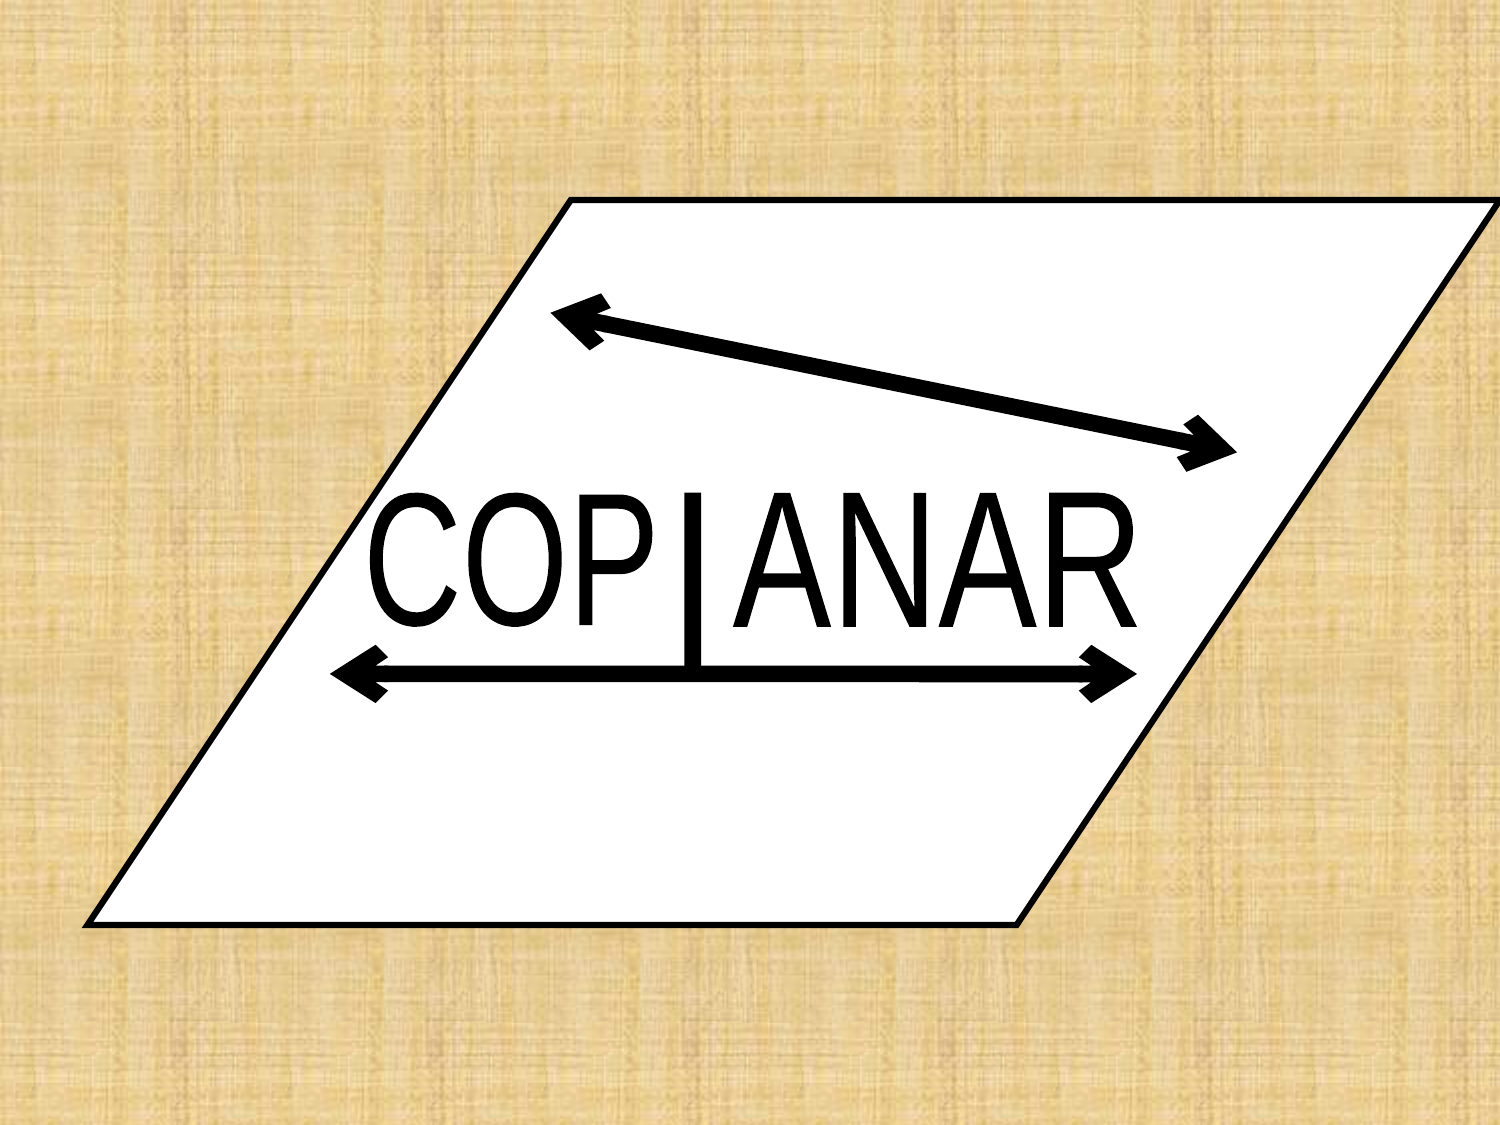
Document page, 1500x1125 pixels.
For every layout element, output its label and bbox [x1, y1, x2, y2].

text_box [87, 199, 1500, 926]
picture [0, 0, 1500, 1125]
